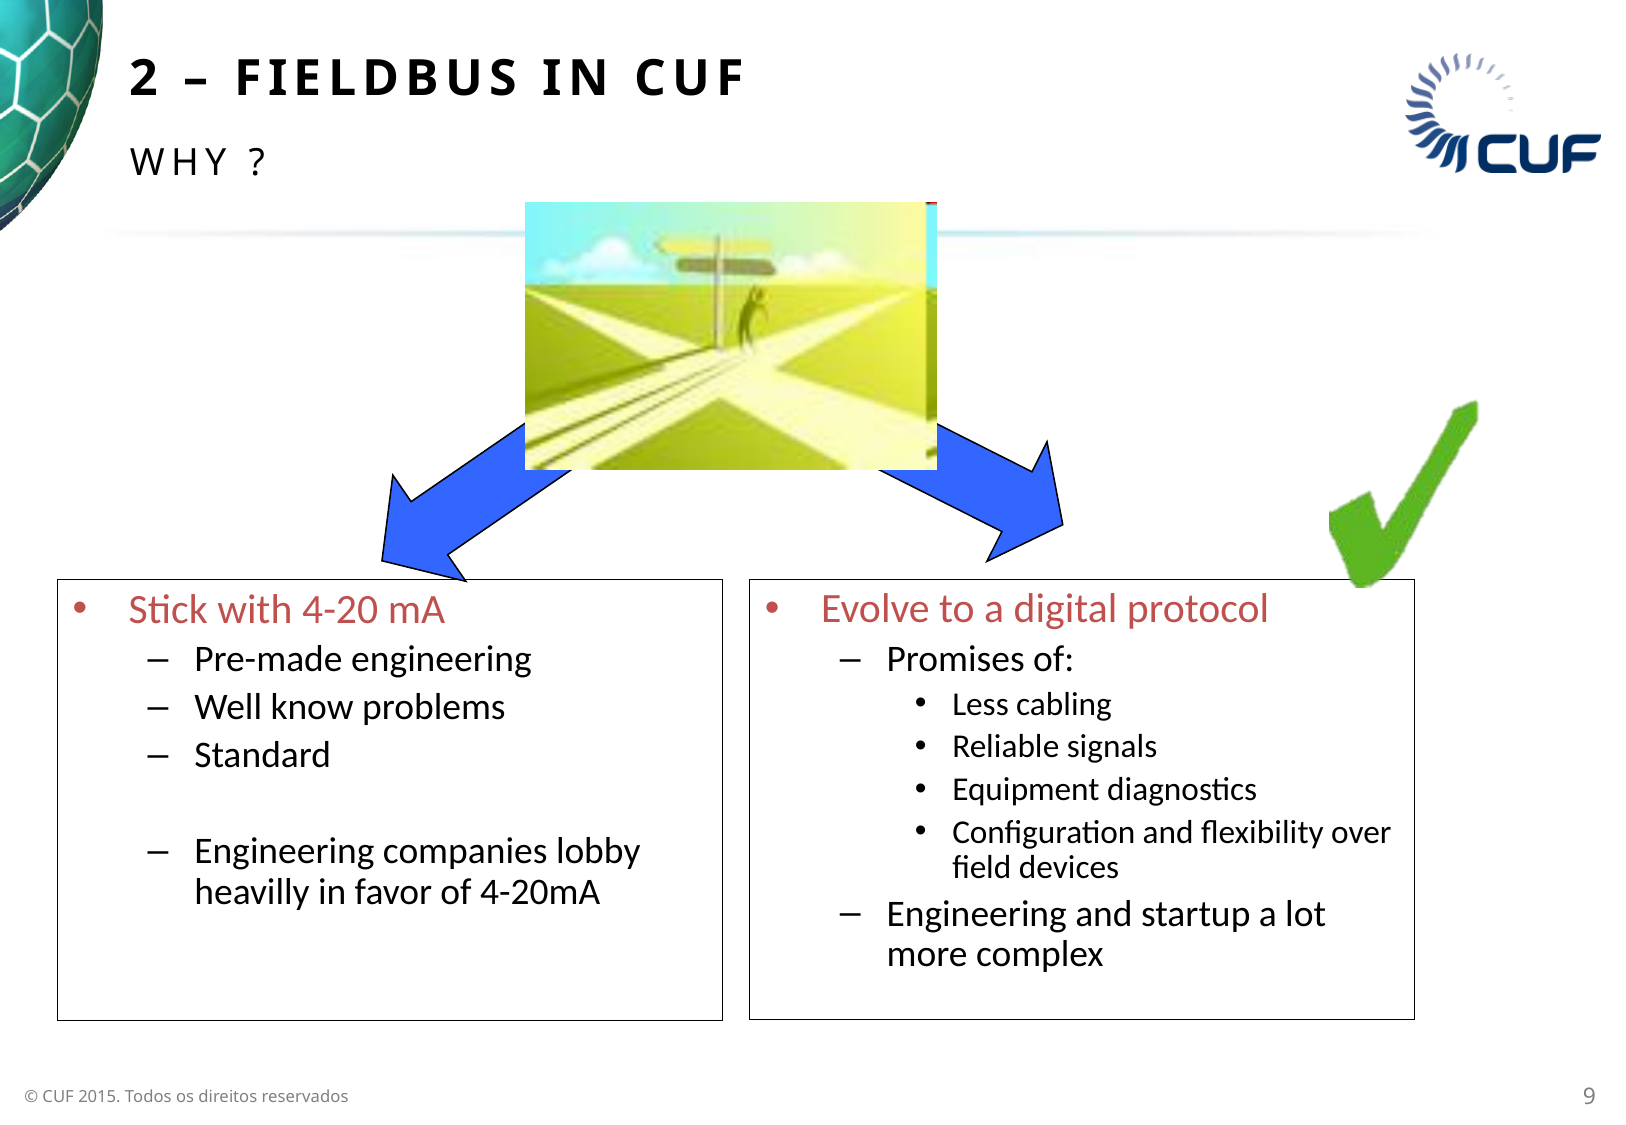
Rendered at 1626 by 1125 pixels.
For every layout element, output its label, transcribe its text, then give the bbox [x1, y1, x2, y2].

picture [1329, 392, 1501, 589]
list Why ? [114, 130, 1393, 200]
text_box [895, 426, 1063, 562]
text_box [381, 427, 560, 582]
picture [0, 0, 1503, 470]
list 2 – Fieldbus in CUF [114, 38, 1393, 113]
text_box Stick with 4-20 mA Pre-made engineering Well know problems Standard Engineering companies lobby heavilly in favor of 4-20mA [57, 579, 723, 1021]
picture [1405, 53, 1601, 173]
text_box Evolve to a digital protocol Promises of: Less cabling Reliable signals Equipment diagnostics Configuration and flexibility over field devices Engineering and startup a lot more complex [749, 579, 1415, 1020]
